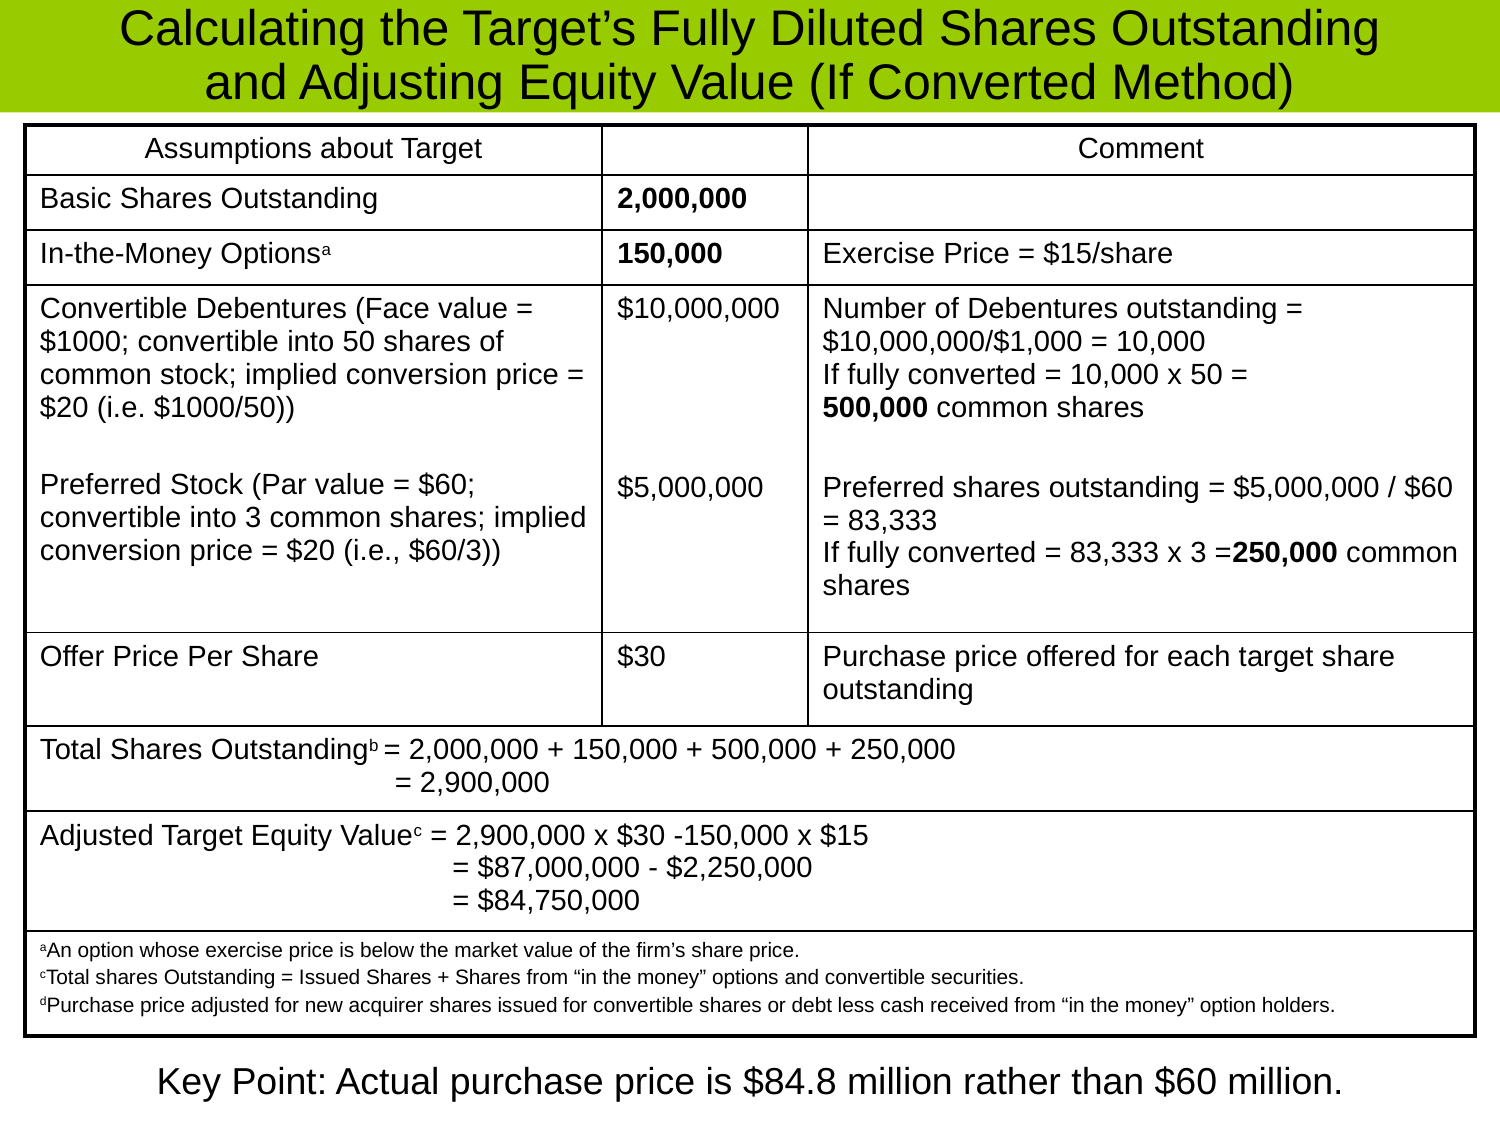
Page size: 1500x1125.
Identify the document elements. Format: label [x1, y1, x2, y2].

table_cell [603, 231, 807, 284]
table_header [809, 127, 1473, 174]
table_header [27, 127, 601, 174]
table_cell [27, 932, 1473, 1034]
table_cell [809, 633, 1473, 725]
table_cell [27, 176, 601, 229]
table_cell [603, 286, 807, 632]
table_cell [809, 231, 1473, 284]
table_cell [27, 633, 601, 725]
table_cell [809, 176, 1473, 229]
table_cell [603, 176, 807, 229]
table_cell [27, 231, 601, 284]
table_cell [27, 812, 1473, 930]
table_cell [27, 727, 1473, 810]
table_cell [809, 286, 1473, 632]
title [0, 0, 1500, 113]
table_cell [27, 286, 601, 632]
table_header [603, 127, 807, 174]
table_cell [603, 633, 807, 725]
text_box [99, 1049, 1400, 1110]
